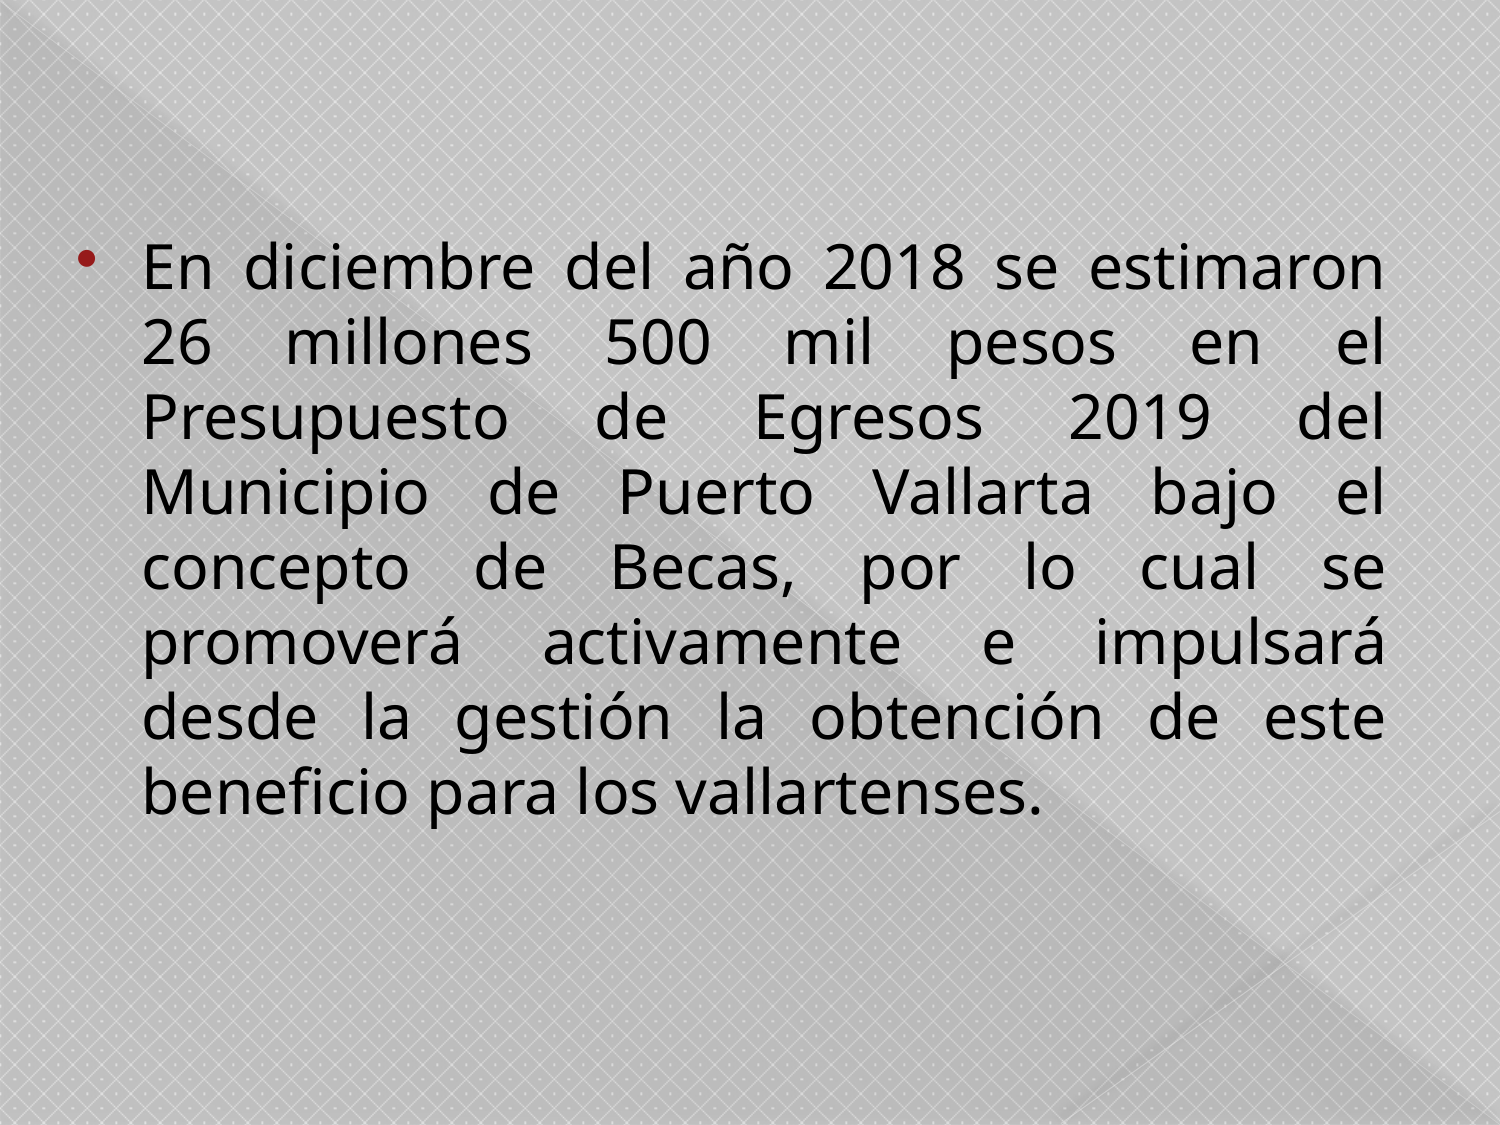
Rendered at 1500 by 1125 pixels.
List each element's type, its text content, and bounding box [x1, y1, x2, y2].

list En diciembre del año 2018 se estimaron 26 millones 500 mil pesos en el Presupuesto de Egresos 2019 del Municipio de Puerto Vallarta bajo el concepto de Becas, por lo cual se promoverá activamente e impulsará desde la gestión la obtención de este beneficio para los vallartenses. [53, 219, 1404, 805]
